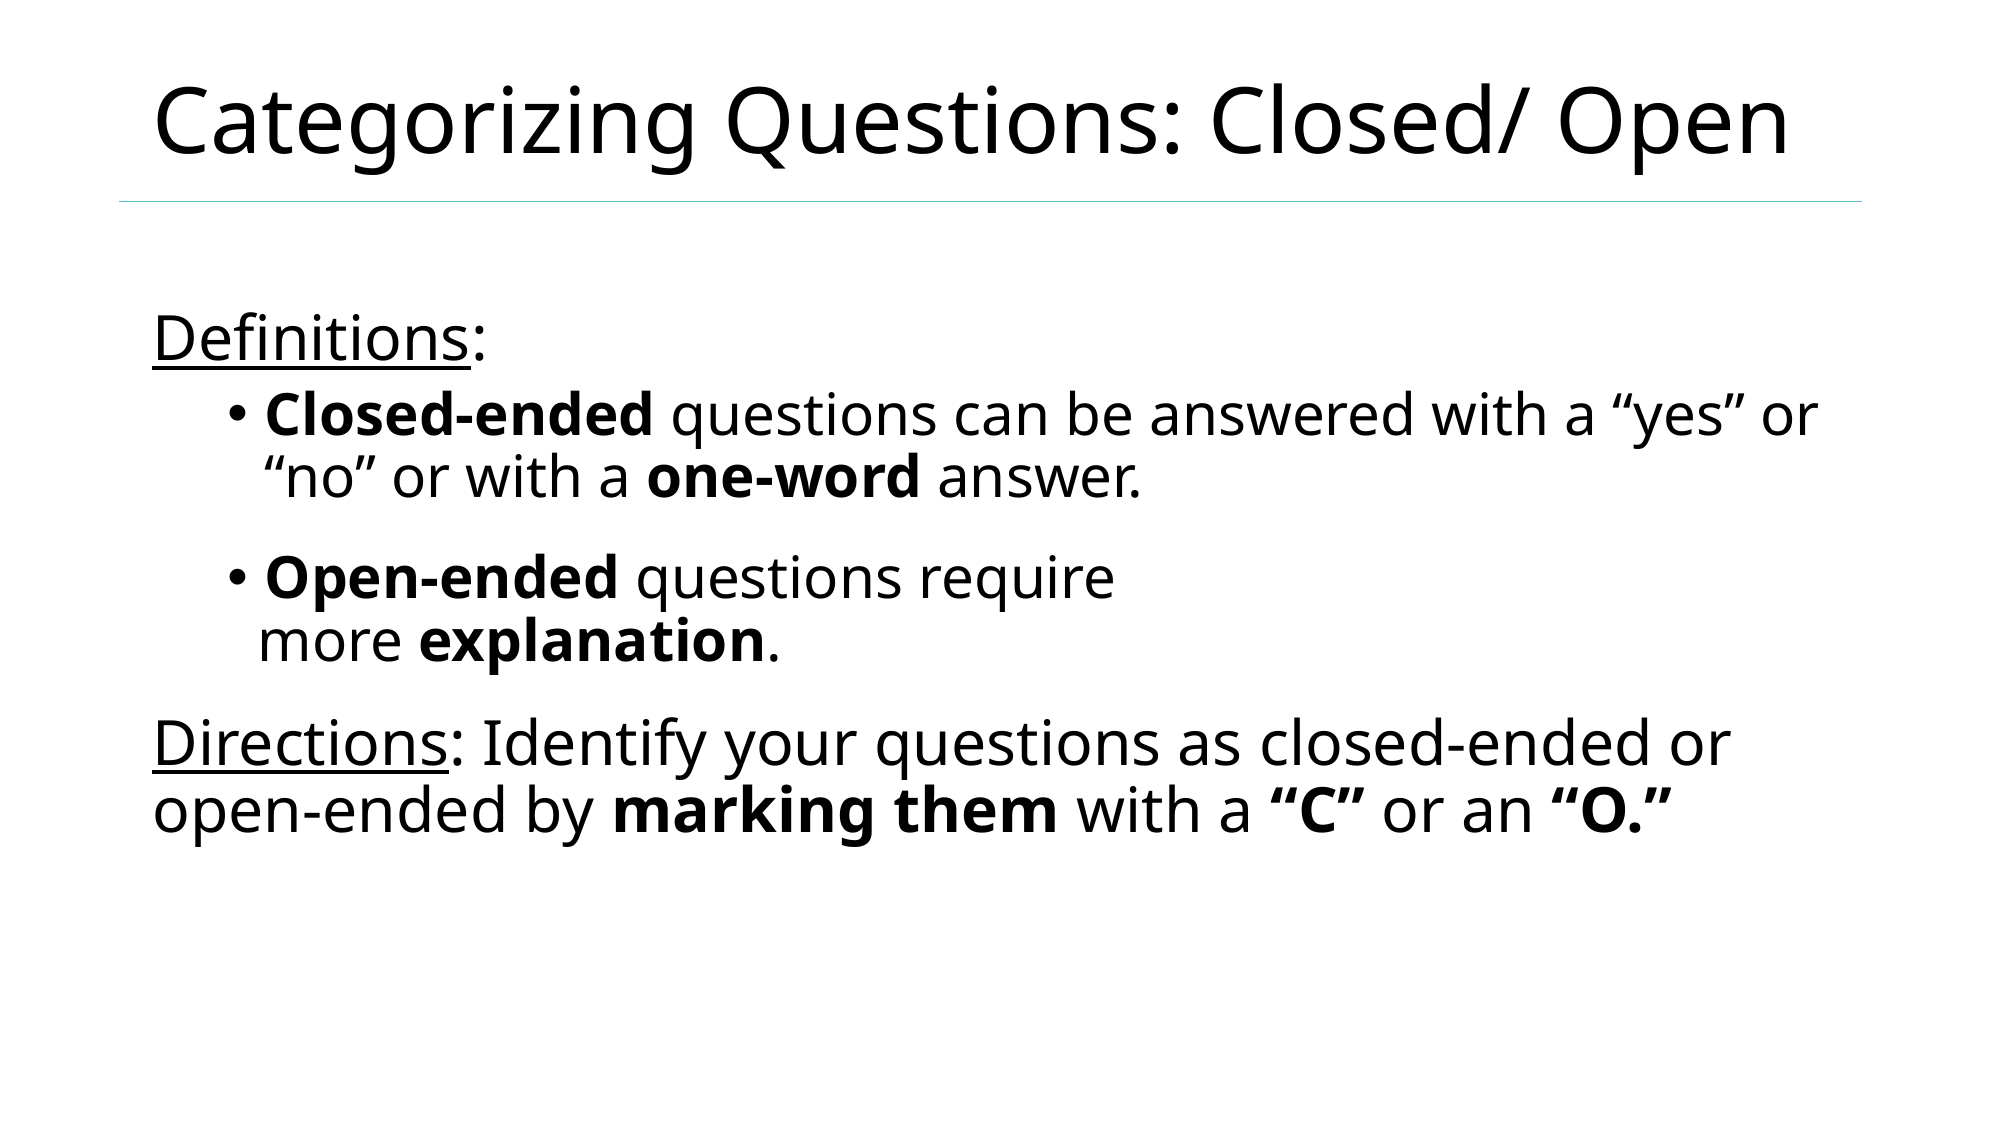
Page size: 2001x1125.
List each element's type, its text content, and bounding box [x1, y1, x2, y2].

list Definitions: Closed-ended questions can be answered with a “yes” or “no” or with a one-word answer. Open-ended questions require more explanation. Directions: Identify your questions as closed-ended or open-ended by marking them with a “C” or an “O.” [137, 299, 1863, 894]
title Categorizing Questions: Closed/ Open [137, 15, 2000, 233]
